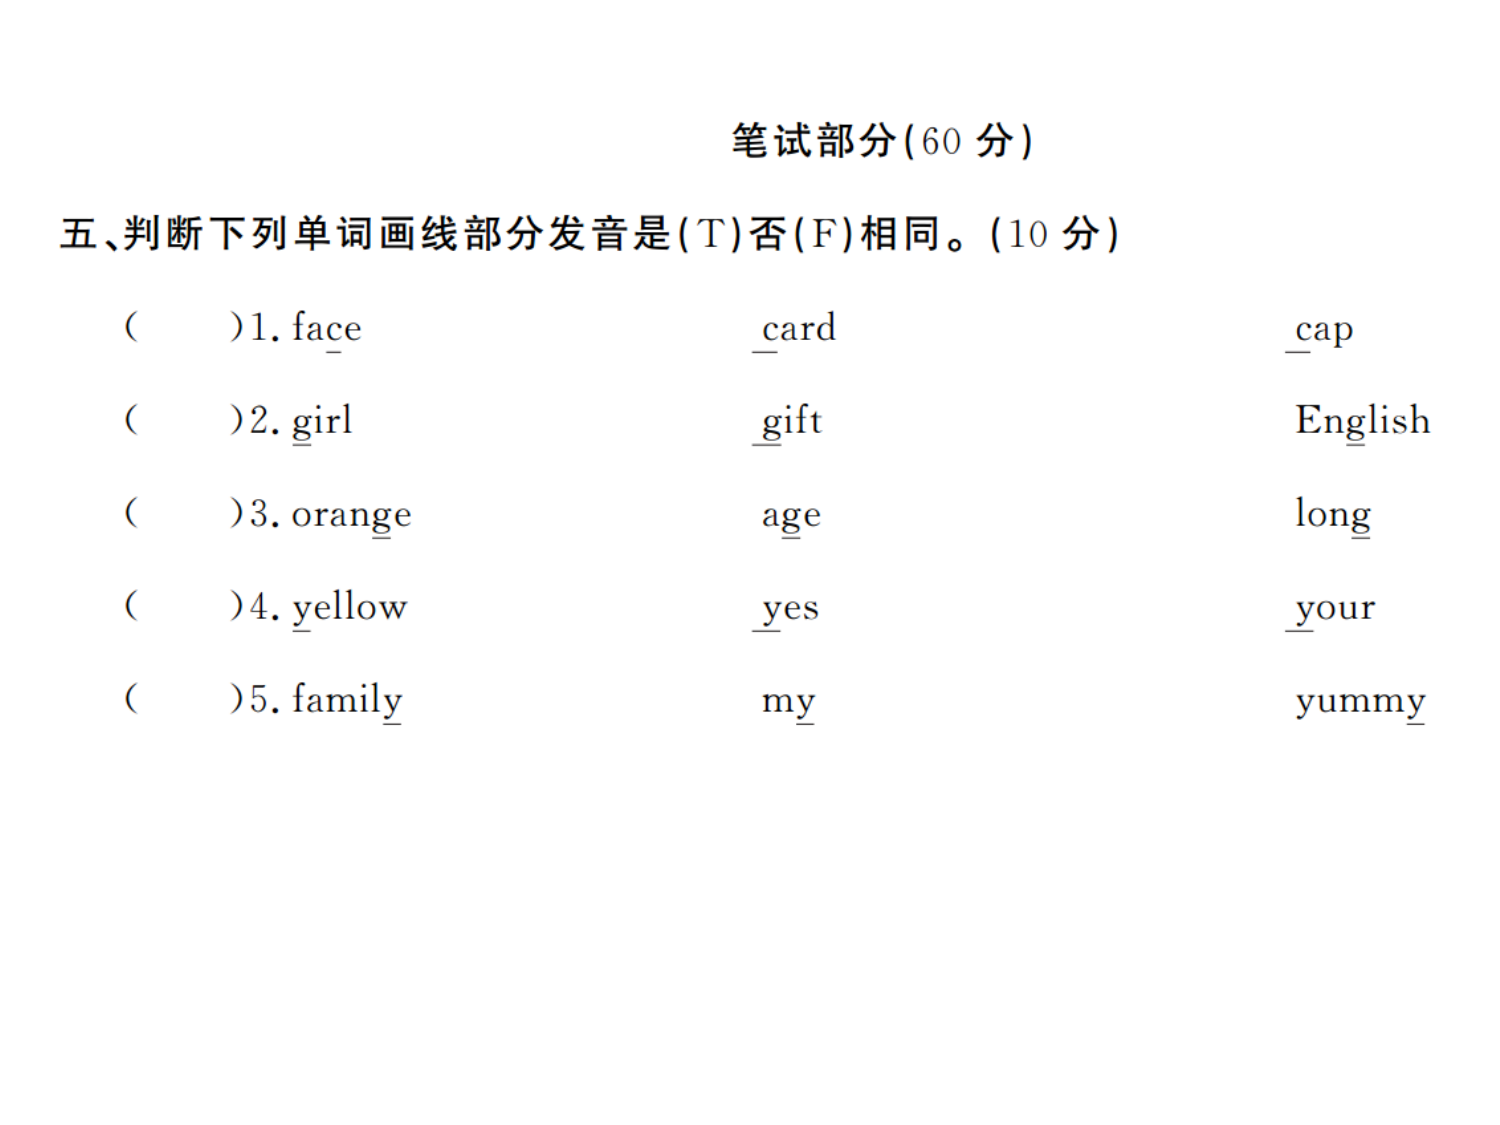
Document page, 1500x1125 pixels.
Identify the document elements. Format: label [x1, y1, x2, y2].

picture [41, 89, 1459, 749]
